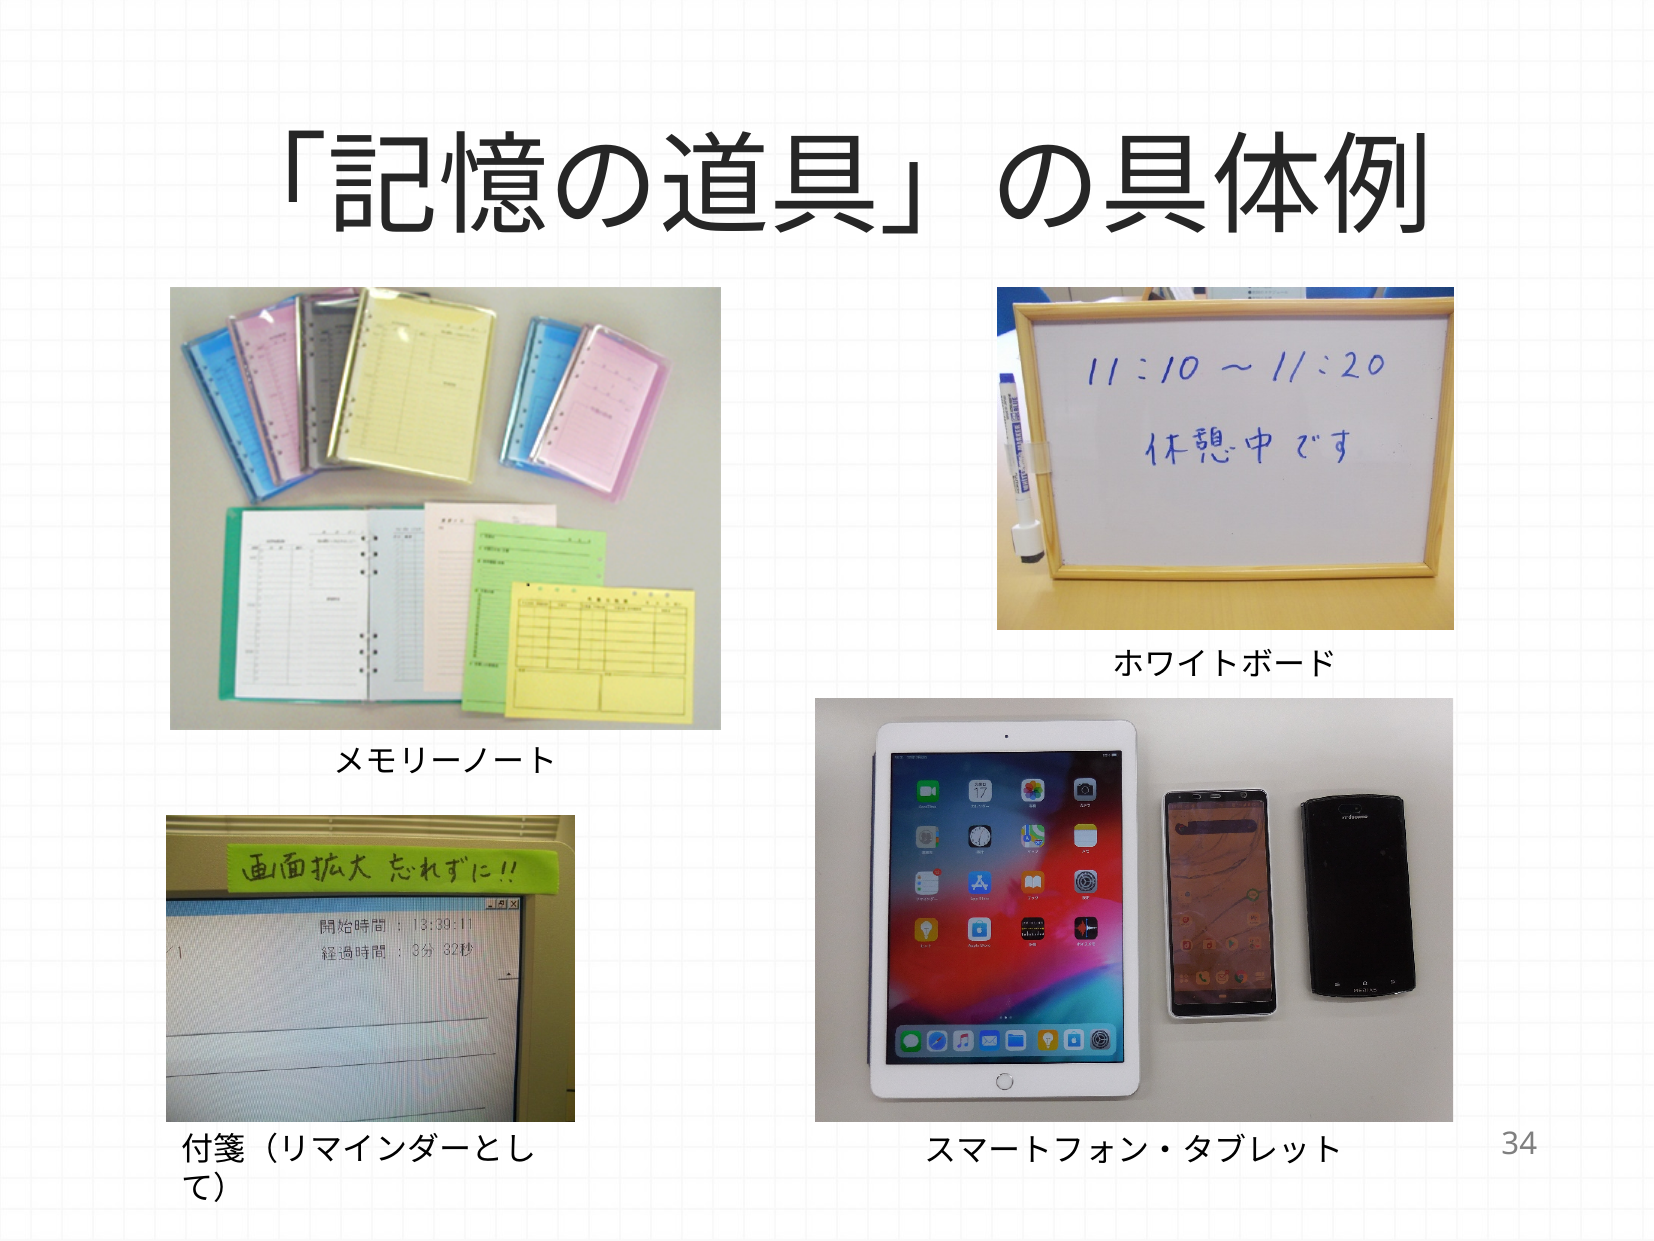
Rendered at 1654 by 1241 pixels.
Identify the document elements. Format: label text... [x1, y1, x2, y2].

picture [0, 0, 1654, 1241]
text_box スマートフォン・タブレット [878, 1128, 1167, 1176]
text_box 付箋（リマインダーとして） [166, 1127, 575, 1214]
title 「記憶の道具」の具体例 [97, 49, 1552, 311]
slide_number 34 [1167, 1112, 1554, 1178]
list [169, 287, 721, 730]
text_box メモリーノート [190, 738, 701, 786]
text_box ホワイトボード [1016, 638, 1434, 690]
